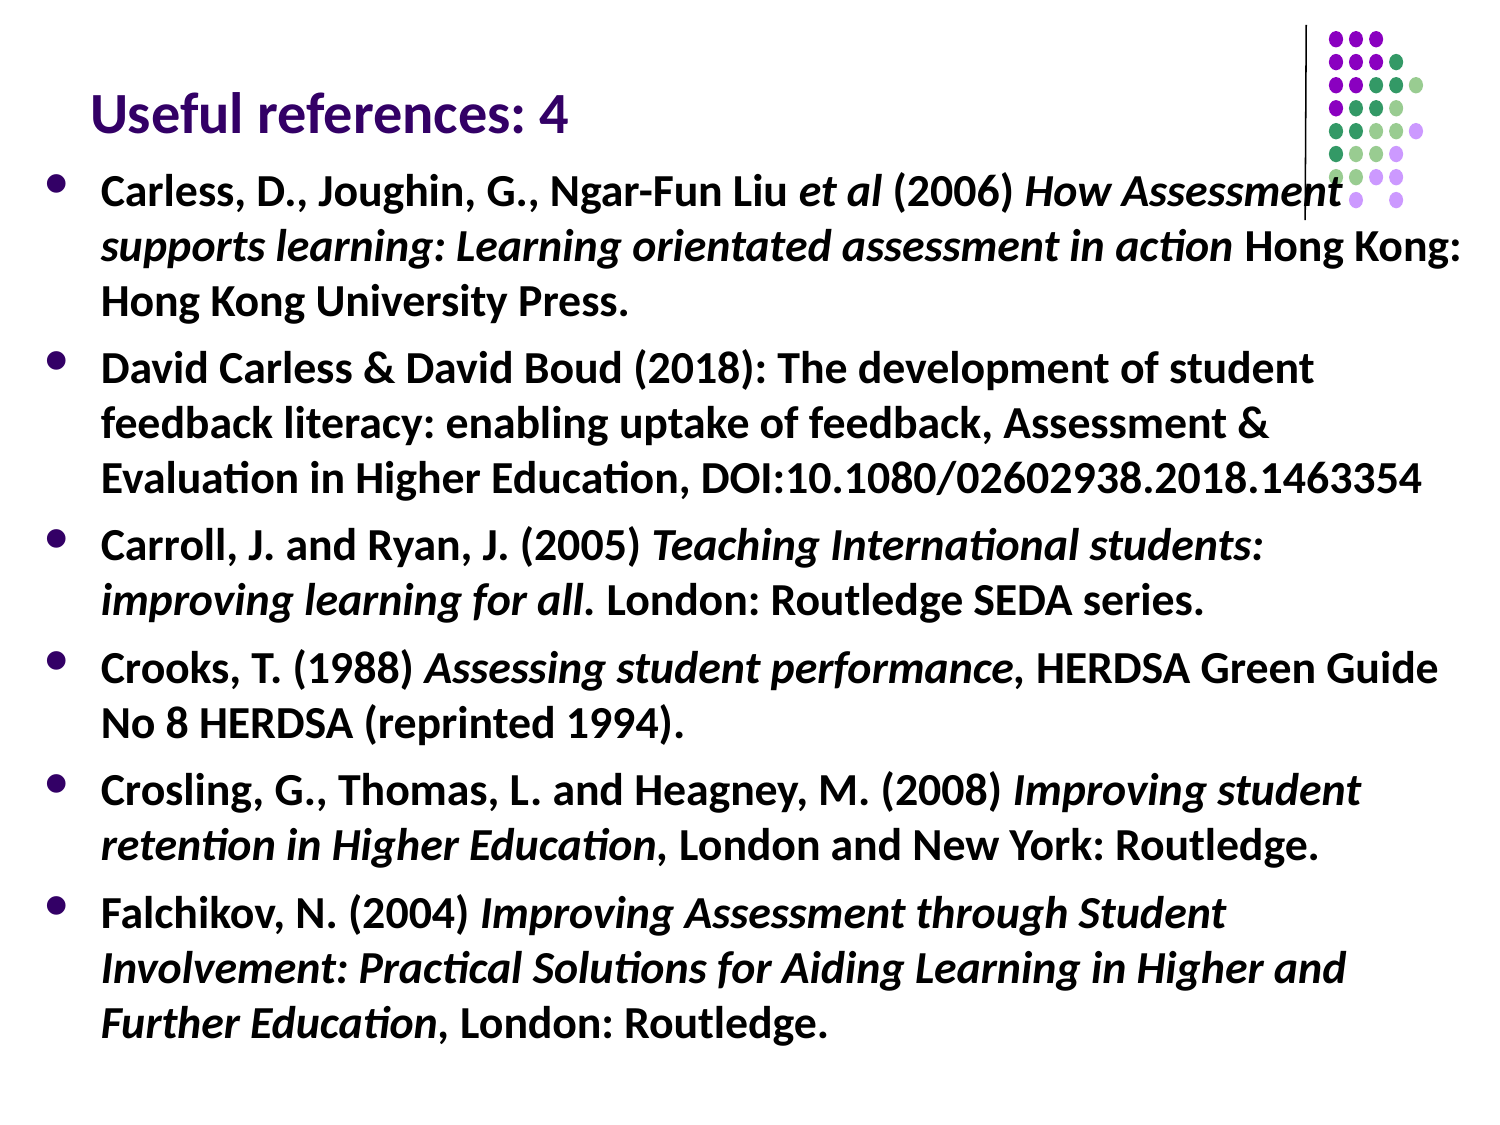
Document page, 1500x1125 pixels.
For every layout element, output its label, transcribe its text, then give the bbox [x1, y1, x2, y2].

title Useful references: 4 [74, 19, 1313, 152]
list Carless, D., Joughin, G., Ngar-Fun Liu et al (2006) How Assessment supports learning: Learning orientated assessment in action Hong Kong: Hong Kong University Press. David Carless & David Boud (2018): The development of student feedback literacy: enabling uptake of feedback, Assessment & Evaluation in Higher Education, DOI:10.1080/02602938.2018.1463354 Carroll, J. and Ryan, J. (2005) Teaching International students: improving learning for all. London: Routledge SEDA series. Crooks, T. (1988) Assessing student performance, HERDSA Green Guide No 8 HERDSA (reprinted 1994). Crosling, G., Thomas, L. and Heagney, M. (2008) Improving student retention in Higher Education, London and New York: Routledge. Falchikov, N. (2004) Improving Assessment through Student Involvement: Practical Solutions for Aiding Learning in Higher and Further Education, London: Routledge. [29, 152, 1483, 1018]
